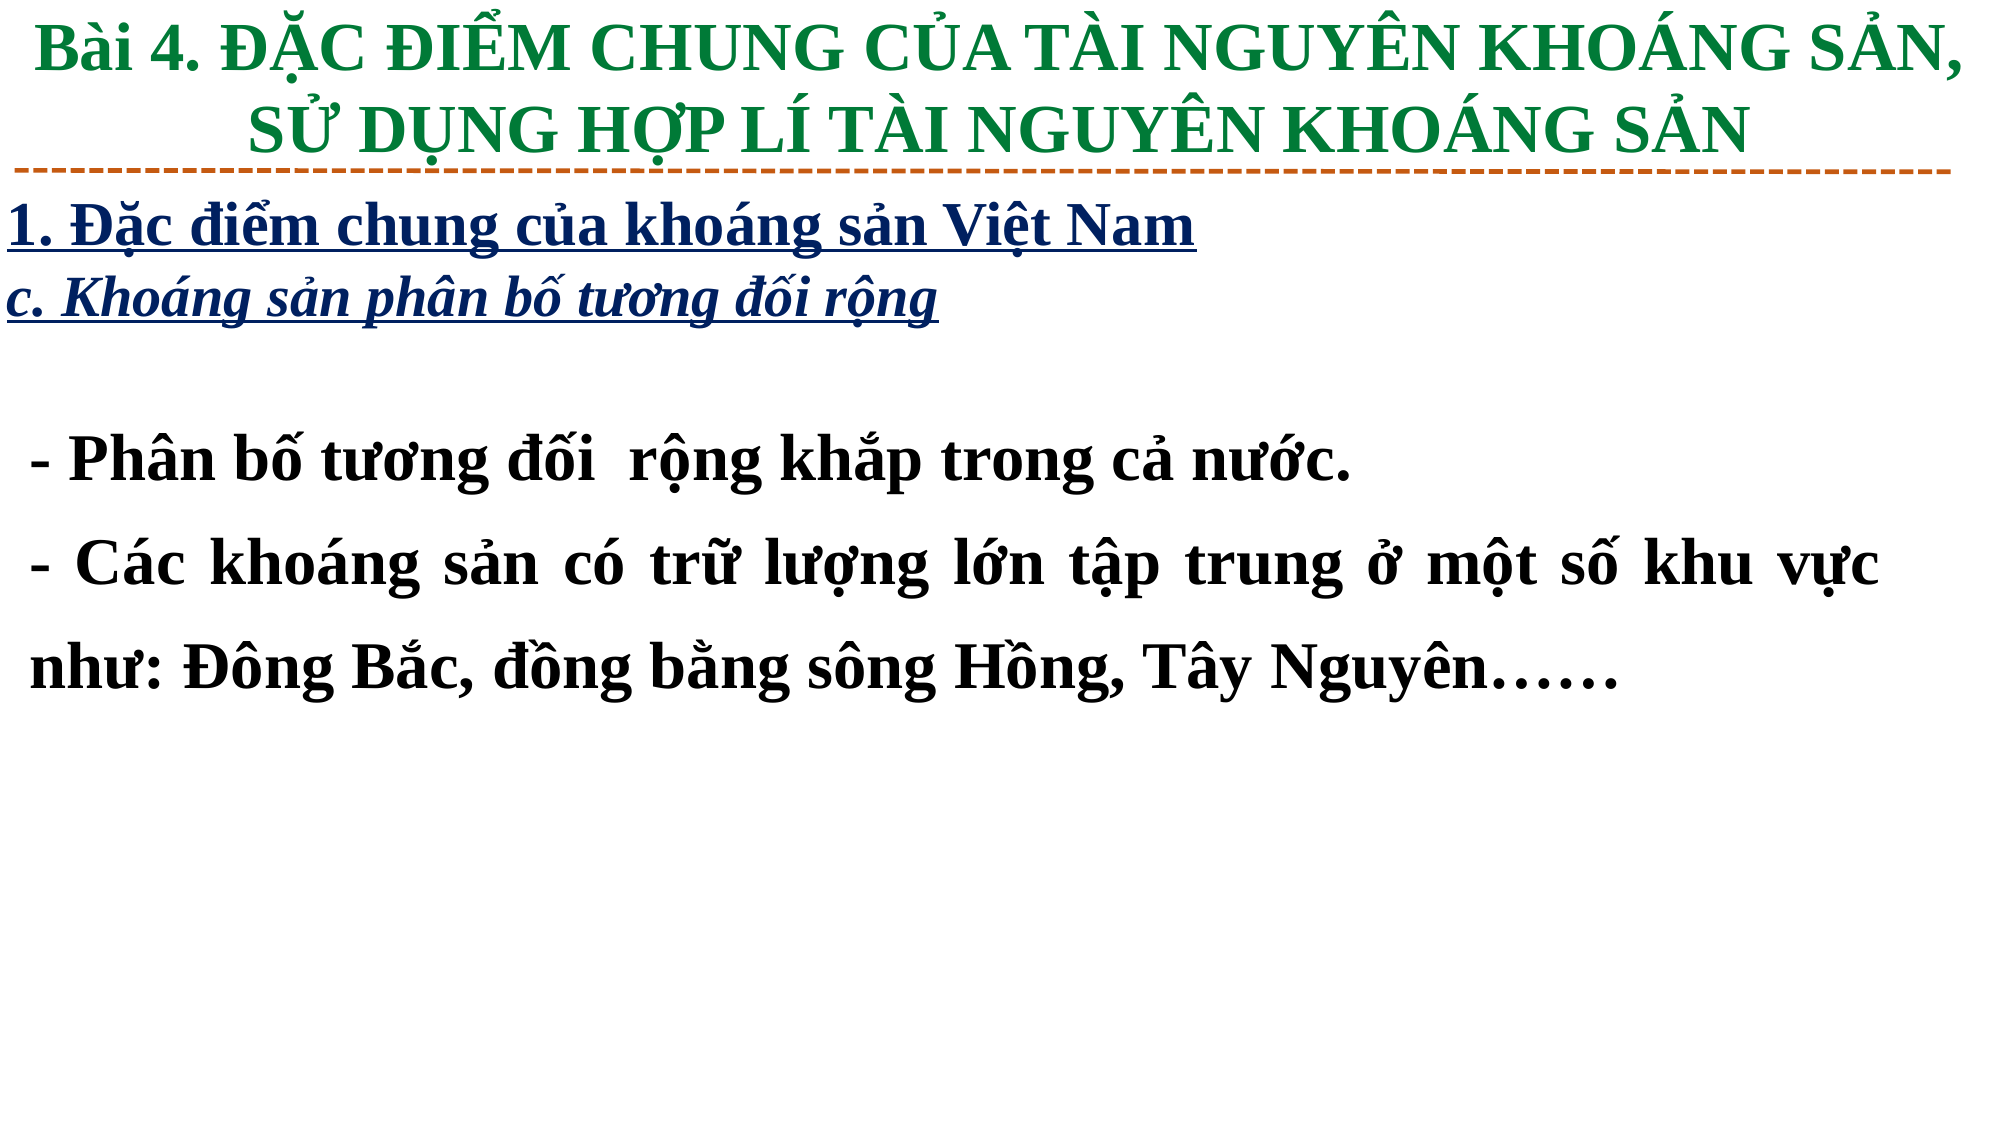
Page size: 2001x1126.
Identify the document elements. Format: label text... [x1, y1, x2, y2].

text_box - Phân bố tương đối rộng khắp trong cả nước. - Các khoáng sản có trữ lượng lớn tập trung ở một số khu vực như: Đông Bắc, đồng bằng sông Hồng, Tây Nguyên…… [14, 382, 1898, 709]
text_box 1. Đặc điểm chung của khoáng sản Việt Nam c. Khoáng sản phân bố tương đối rộng [0, 175, 1213, 336]
text_box Bài 4. ĐẶC ĐIỂM CHUNG CỦA TÀI NGUYÊN KHOÁNG SẢN, SỬ DỤNG HỢP LÍ TÀI NGUYÊN KHOÁNG SẢN [0, 0, 2001, 174]
